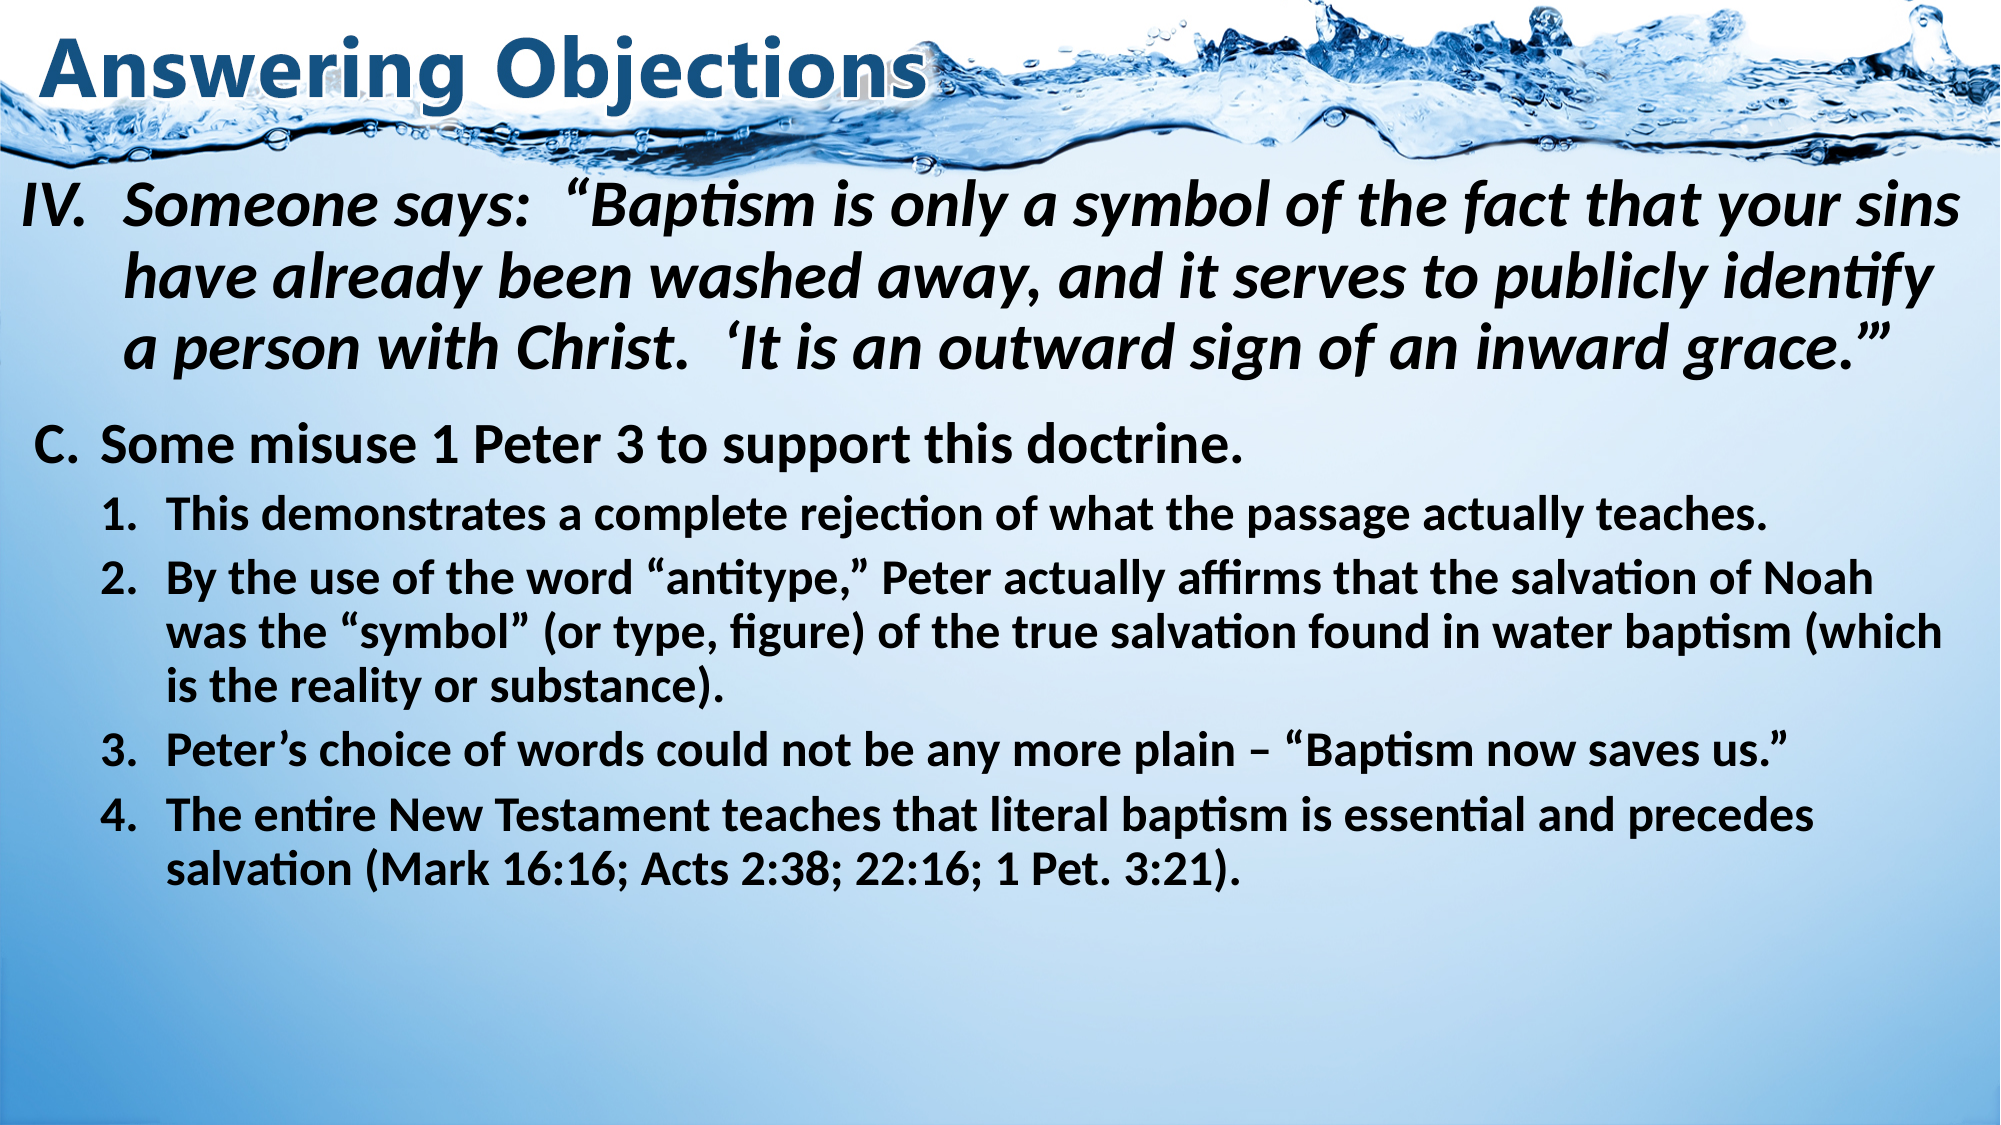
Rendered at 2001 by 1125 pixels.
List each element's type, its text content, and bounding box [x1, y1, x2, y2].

list Some misuse 1 Peter 3 to support this doctrine. This demonstrates a complete rejection of what the passage actually teaches. By the use of the word “antitype,” Peter actually affirms that the salvation of Noah was the “symbol” (or type, figure) of the true salvation found in water baptism (which is the reality or substance). Peter’s choice of words could not be any more plain – “Baptism now saves us.” The entire New Testament teaches that literal baptism is essential and precedes salvation (Mark 16:16; Acts 2:38; 22:16; 1 Pet. 3:21). [19, 406, 1980, 1125]
title IV. Someone says: “Baptism is only a symbol of the fact that your sins have already been washed away, and it serves to publicly identify a person with Christ. ‘It is an outward sign of an inward grace.’” [5, 161, 1980, 493]
picture [0, 0, 2000, 1125]
